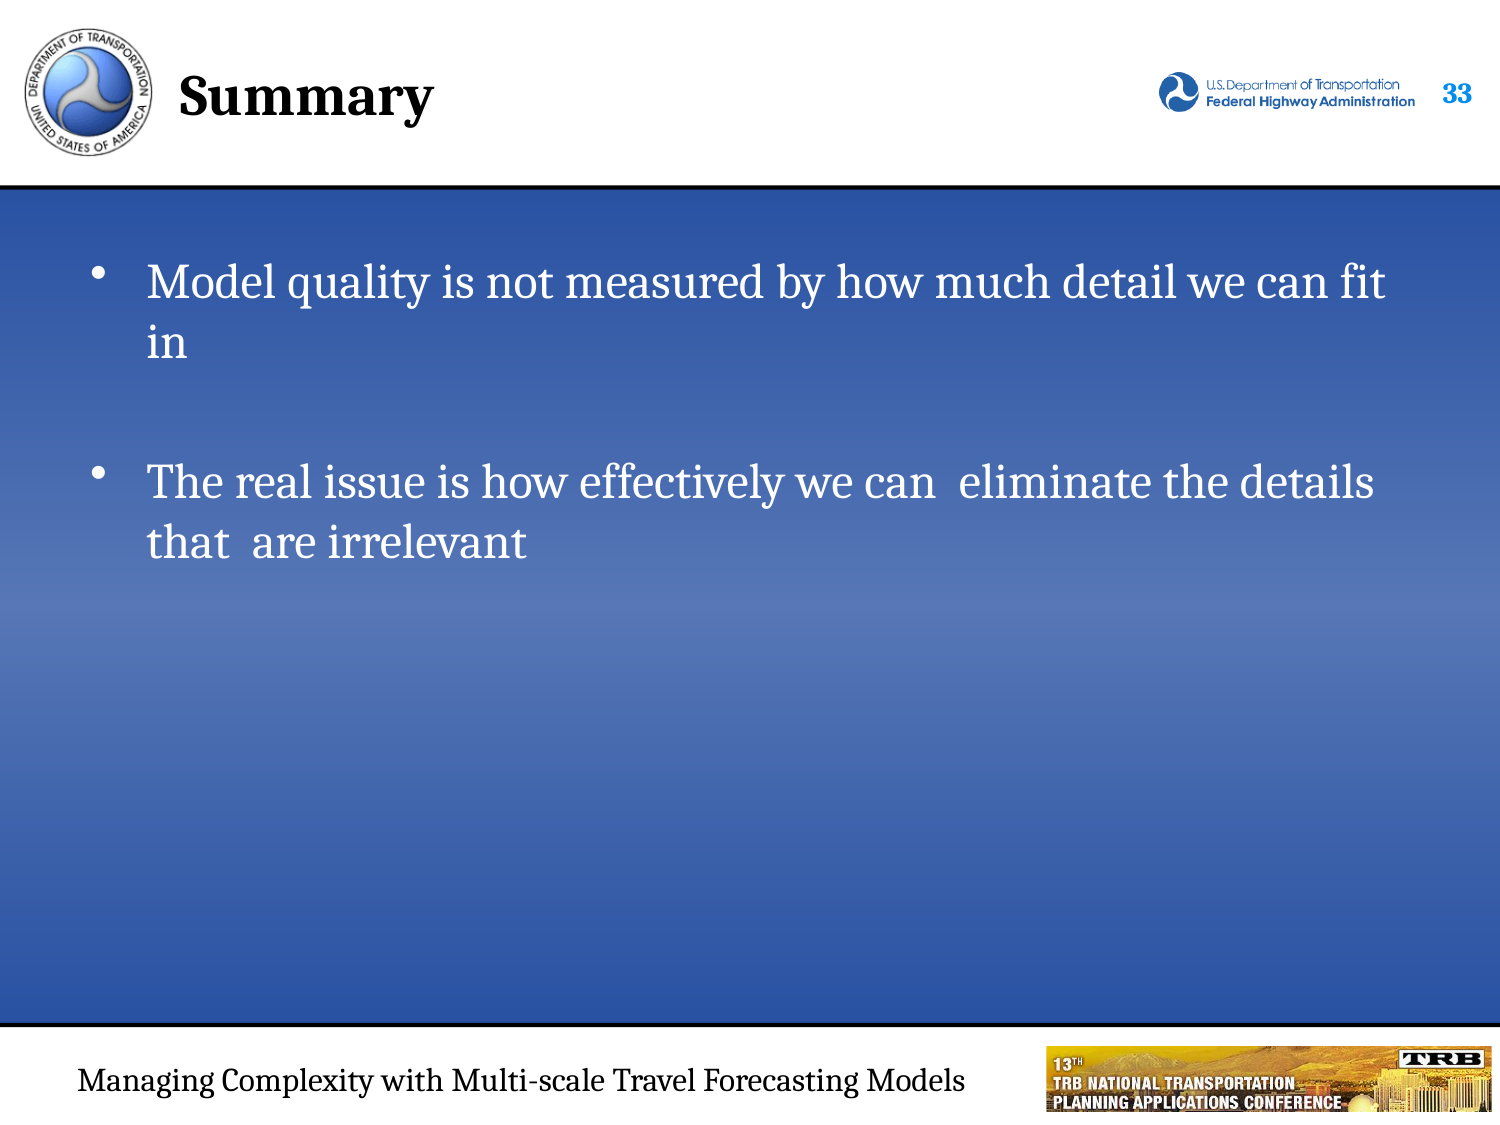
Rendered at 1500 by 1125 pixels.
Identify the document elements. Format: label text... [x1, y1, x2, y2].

title Summary [164, 16, 1151, 168]
list Model quality is not measured by how much detail we can fit in The real issue is how effectively we can eliminate the details that are irrelevant [74, 240, 1426, 1012]
picture [24, 28, 153, 157]
slide_number 32 [1151, 66, 1488, 127]
picture [1046, 1046, 1492, 1112]
